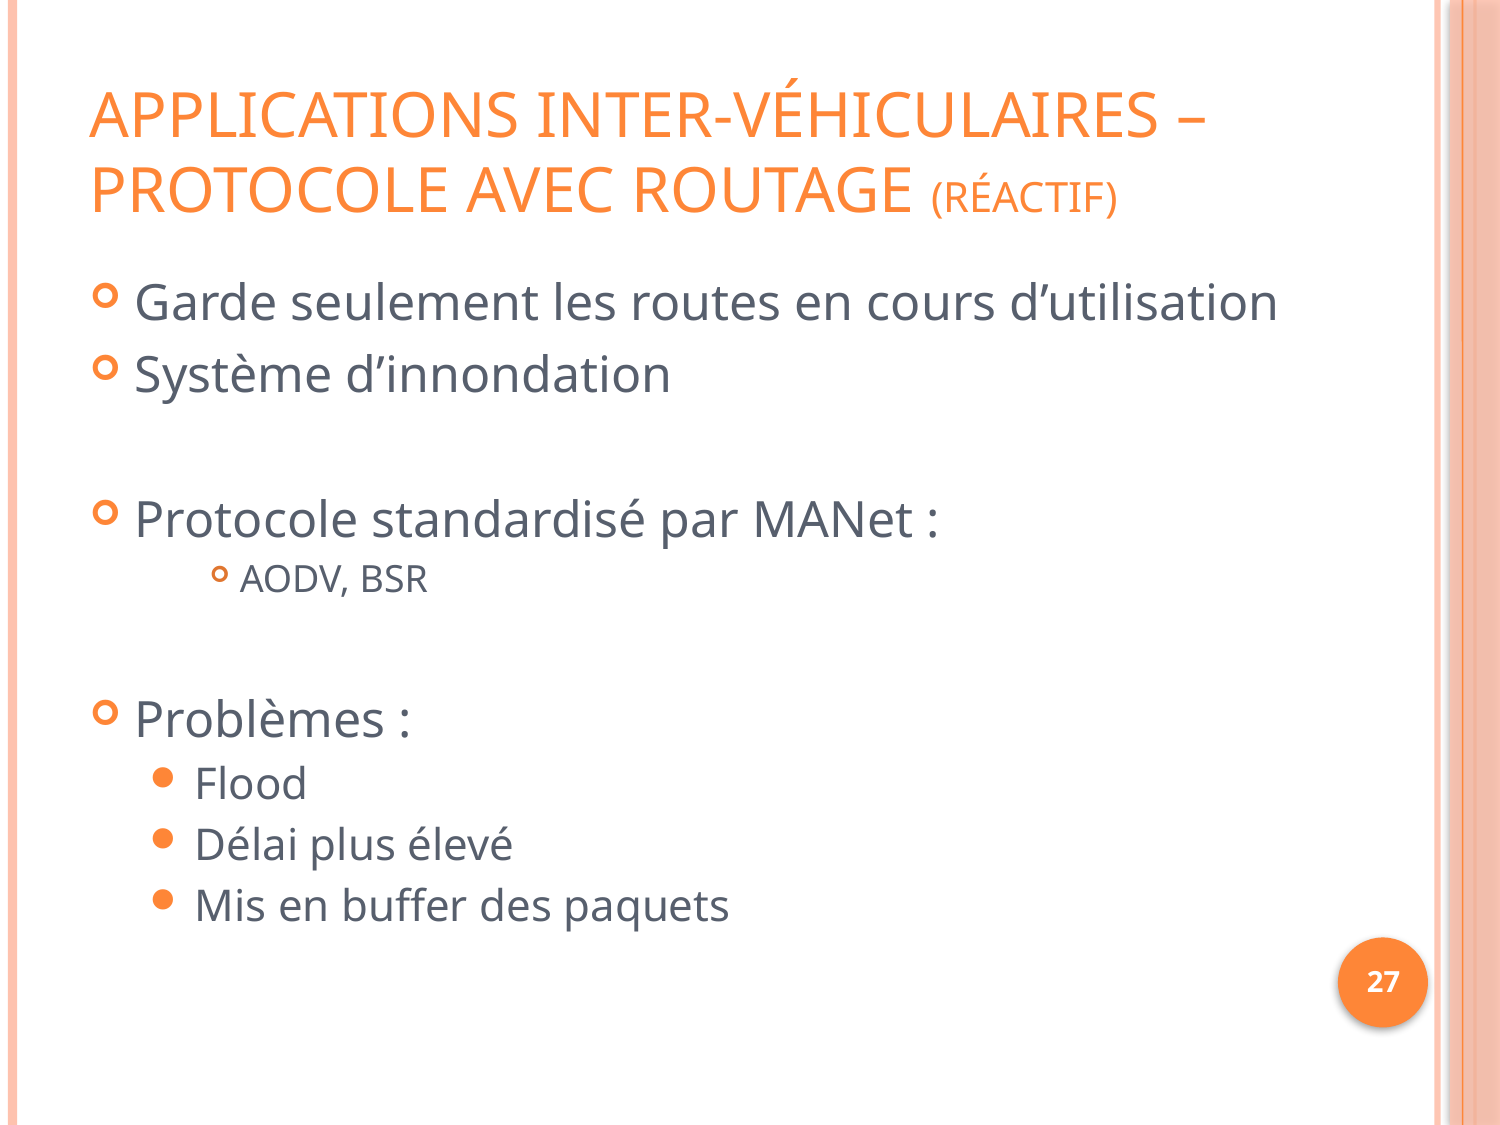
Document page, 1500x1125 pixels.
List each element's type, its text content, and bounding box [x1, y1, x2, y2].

list Garde seulement les routes en cours d’utilisation Système d’innondation Protocole standardisé par MANet : AODV, BSR Problèmes : Flood Délai plus élevé Mis en buffer des paquets [75, 262, 1300, 1062]
title Applications inter-véhiculaires – Protocole avec routage (réactif) [75, 45, 1300, 233]
slide_number 27 [1333, 940, 1434, 1027]
